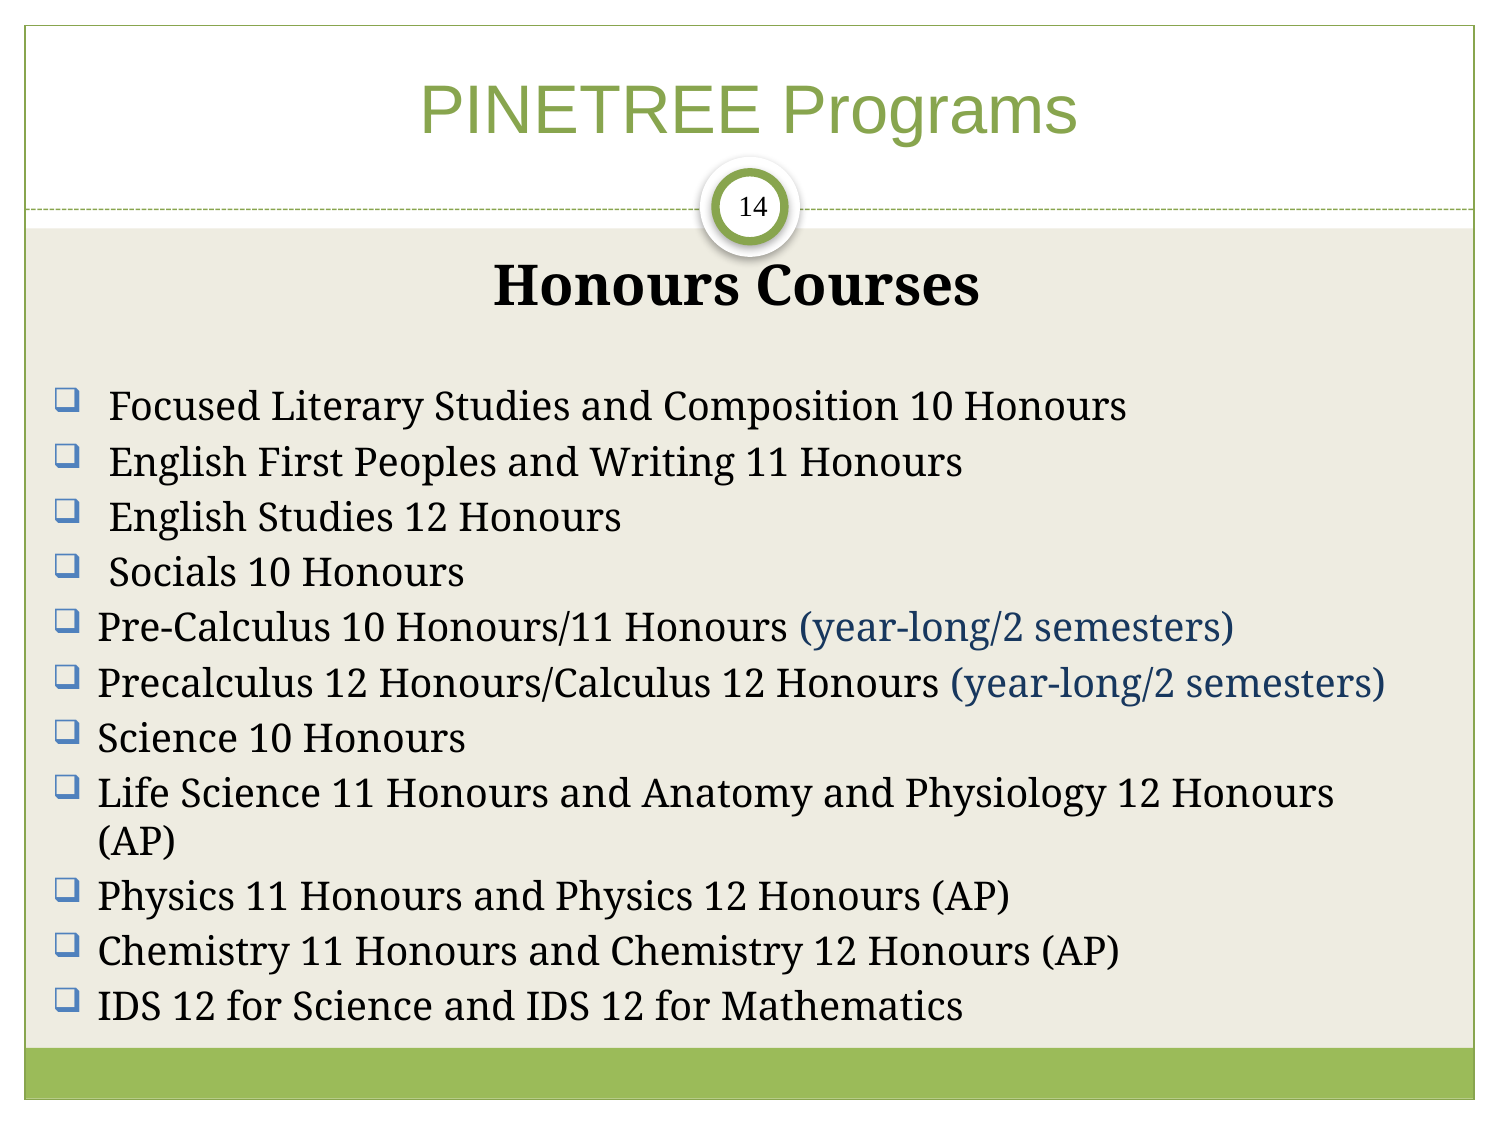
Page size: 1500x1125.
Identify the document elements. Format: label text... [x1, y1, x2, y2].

list Honours Courses Focused Literary Studies and Composition 10 Honours English First Peoples and Writing 11 Honours English Studies 12 Honours Socials 10 Honours Pre-Calculus 10 Honours/11 Honours (year-long/2 semesters) Precalculus 12 Honours/Calculus 12 Honours (year-long/2 semesters) Science 10 Honours Life Science 11 Honours and Anatomy and Physiology 12 Honours (AP) Physics 11 Honours and Physics 12 Honours (AP) Chemistry 11 Honours and Chemistry 12 Honours (AP) IDS 12 for Science and IDS 12 for Mathematics [37, 249, 1438, 1063]
slide_number 14 [715, 168, 791, 241]
title PINETREE Programs [49, 37, 1450, 238]
